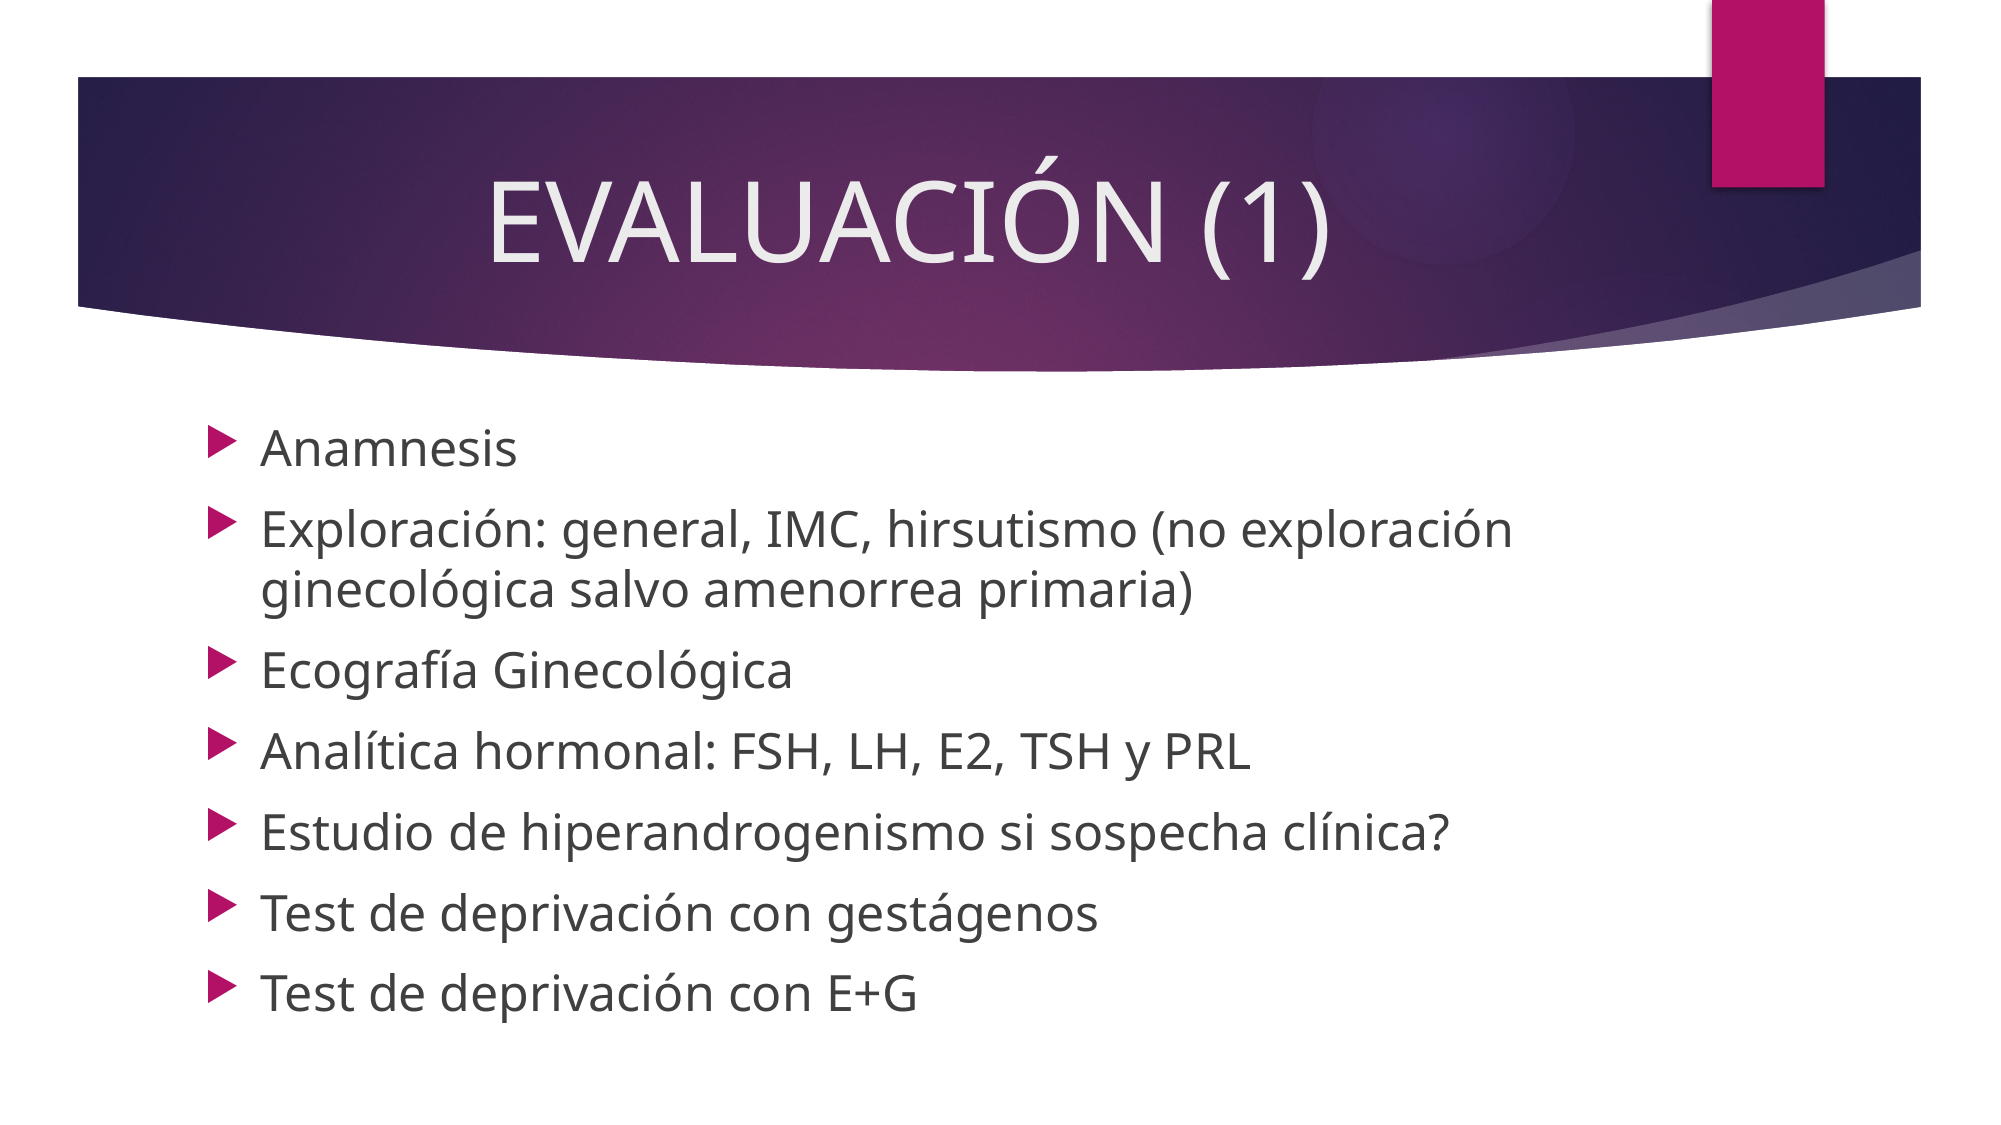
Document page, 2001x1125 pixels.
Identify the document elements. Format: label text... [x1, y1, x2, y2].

list Anamnesis Exploración: general, IMC, hirsutismo (no exploración ginecológica salvo amenorrea primaria) Ecografía Ginecológica Analítica hormonal: FSH, LH, E2, TSH y PRL Estudio de hiperandrogenismo si sospecha clínica? Test de deprivación con gestágenos Test de deprivación con E+G [189, 409, 1725, 1083]
title EVALUACIÓN (1) [189, 159, 1627, 276]
